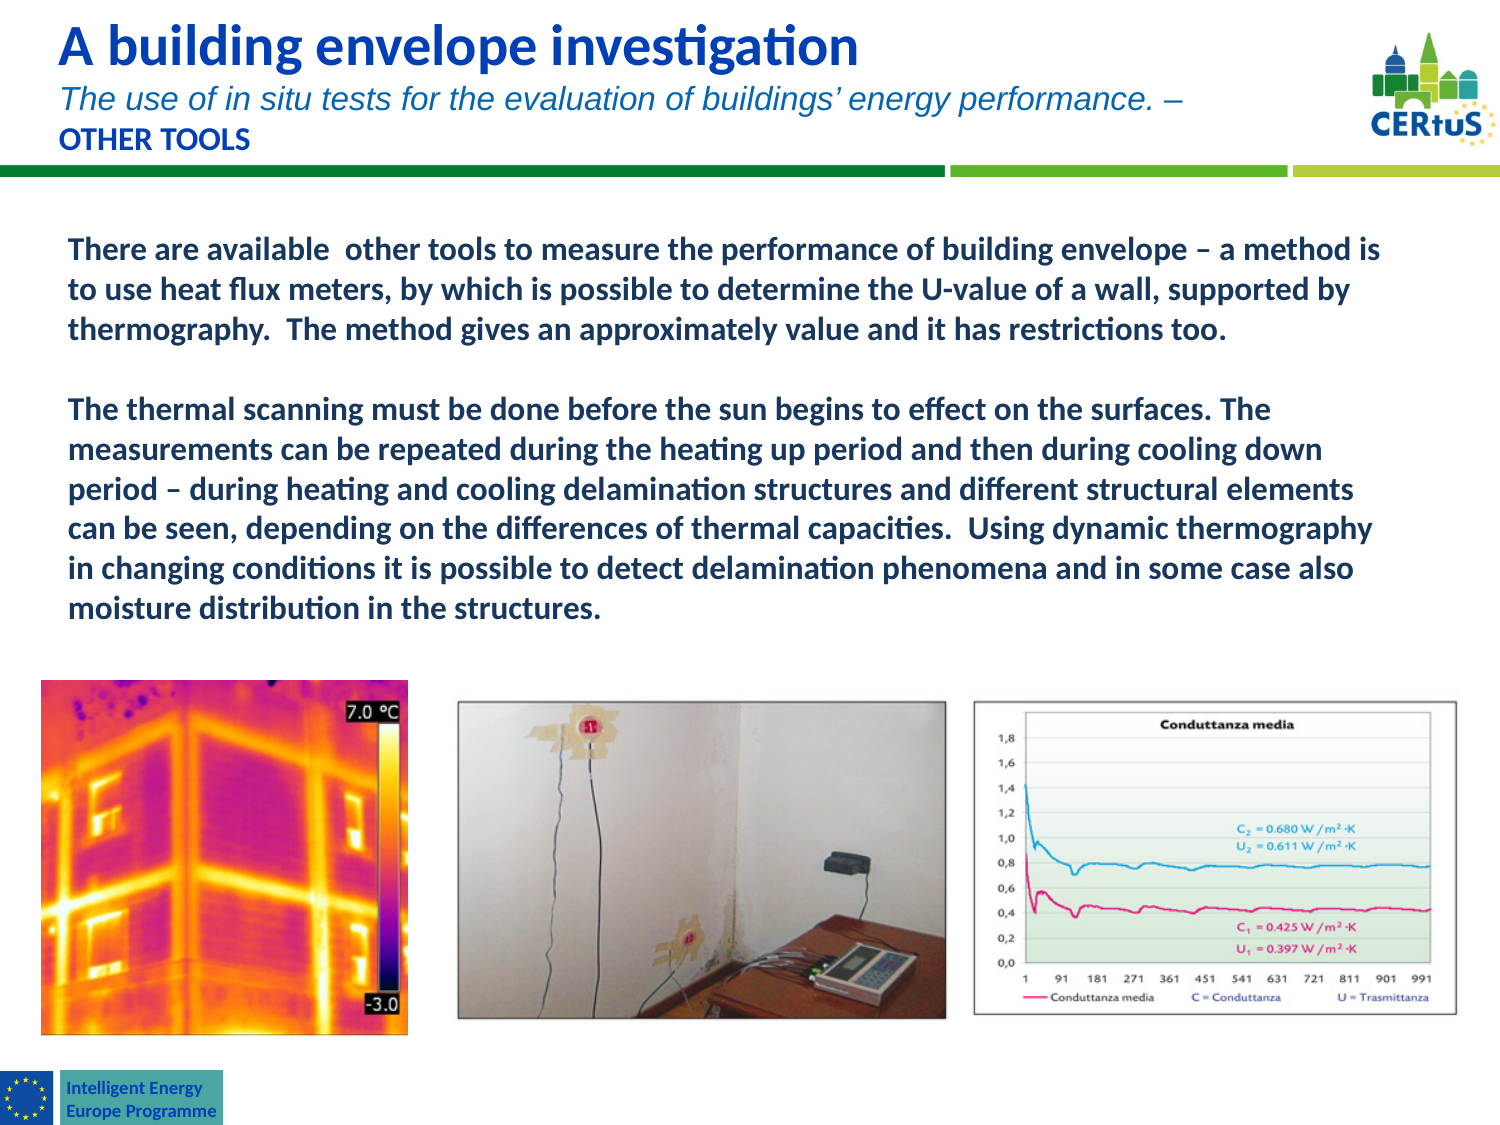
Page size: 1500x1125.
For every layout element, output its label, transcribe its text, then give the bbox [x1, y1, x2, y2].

picture [454, 692, 1461, 1024]
text_box There are available other tools to measure the performance of building envelope – a method is to use heat flux meters, by which is possible to determine the U-value of a wall, supported by thermography. The method gives an approximately value and it has restrictions too. The thermal scanning must be done before the sun begins to effect on the surfaces. The measurements can be repeated during the heating up period and then during cooling down period – during heating and cooling delamination structures and different structural elements can be seen, depending on the differences of thermal capacities. Using dynamic thermography in changing conditions it is possible to detect delamination phenomena and in some case also moisture distribution in the structures. [53, 219, 1412, 634]
picture [1366, 31, 1500, 149]
text_box A building envelope investigation The use of in situ tests for the evaluation of buildings’ energy performance. – OTHER TOOLS [0, 42, 1294, 161]
picture [0, 1071, 54, 1125]
picture [41, 680, 408, 1037]
